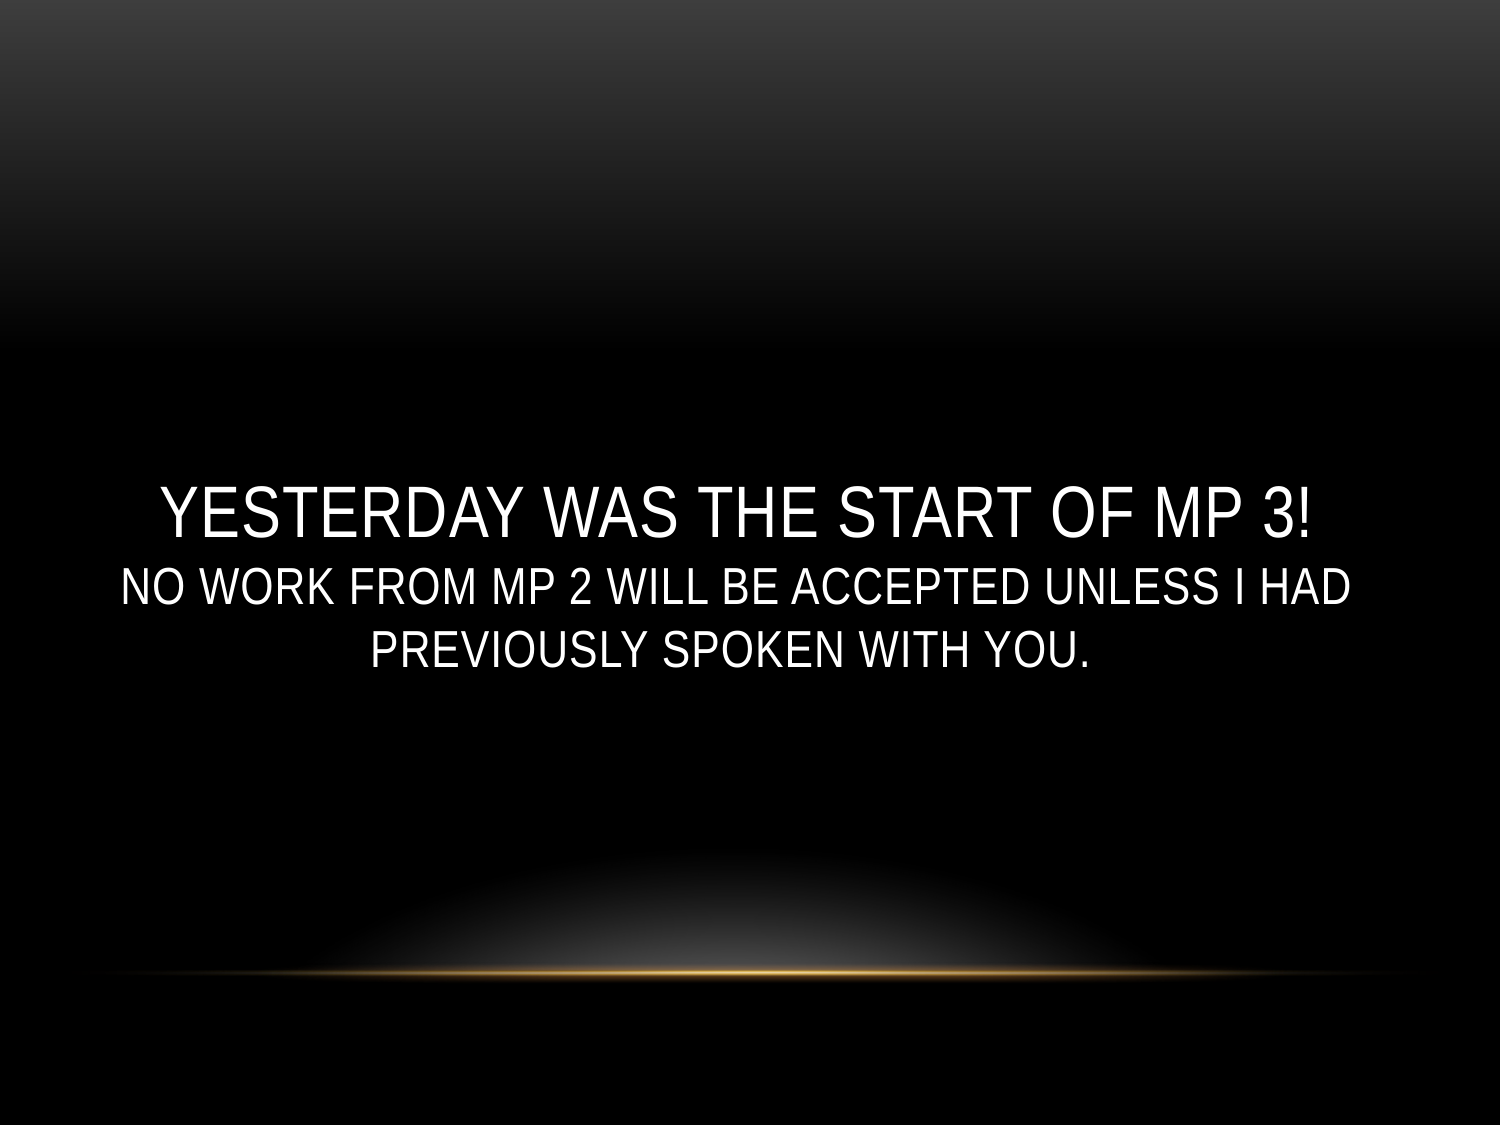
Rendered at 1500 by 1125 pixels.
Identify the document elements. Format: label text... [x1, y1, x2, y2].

picture [0, 0, 1500, 1125]
title Yesterday was the start of MP 3! No work from MP 2 will be accepted unless I had previously spoken with you. [87, 50, 1388, 1093]
